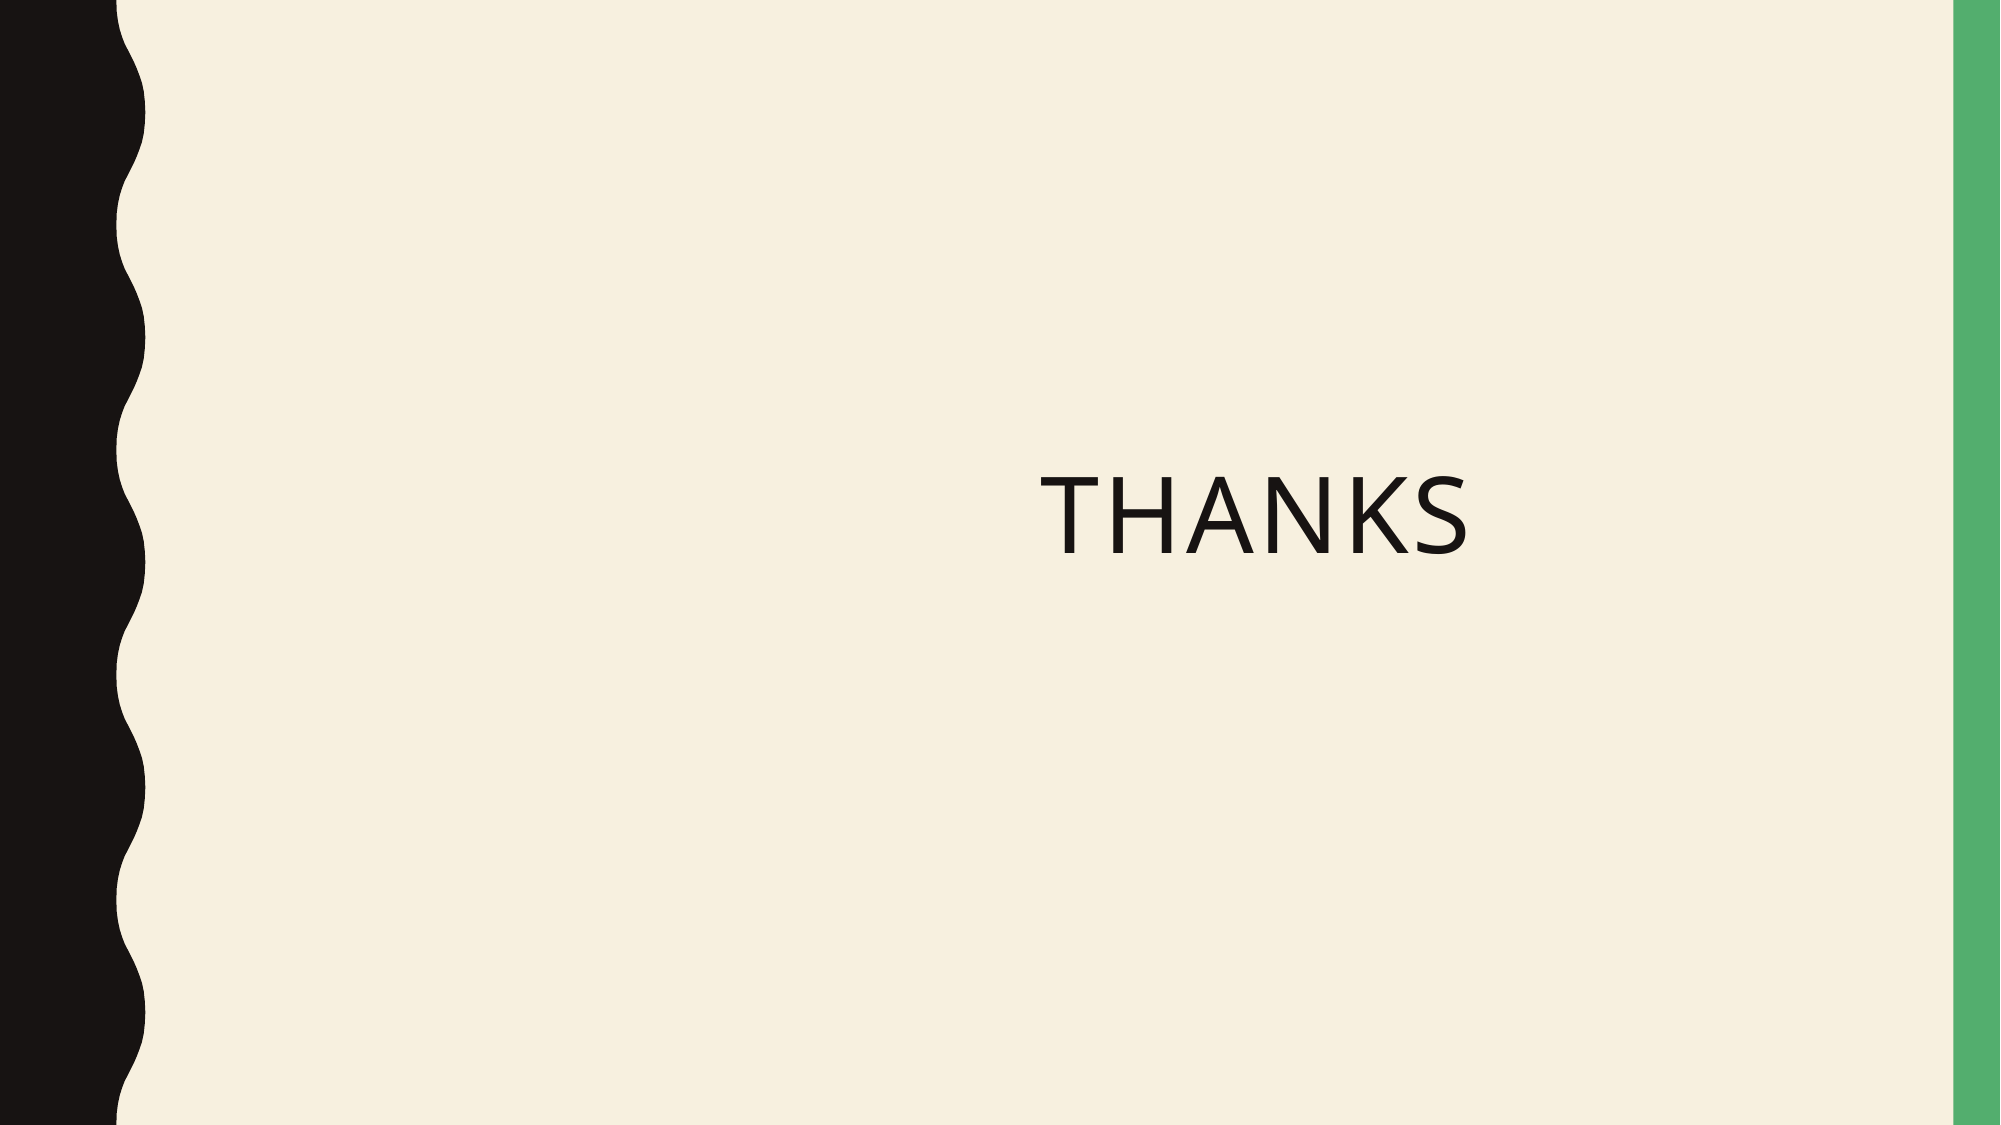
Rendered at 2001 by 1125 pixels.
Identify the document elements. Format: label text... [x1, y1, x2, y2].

title Thanks [226, 454, 1897, 700]
